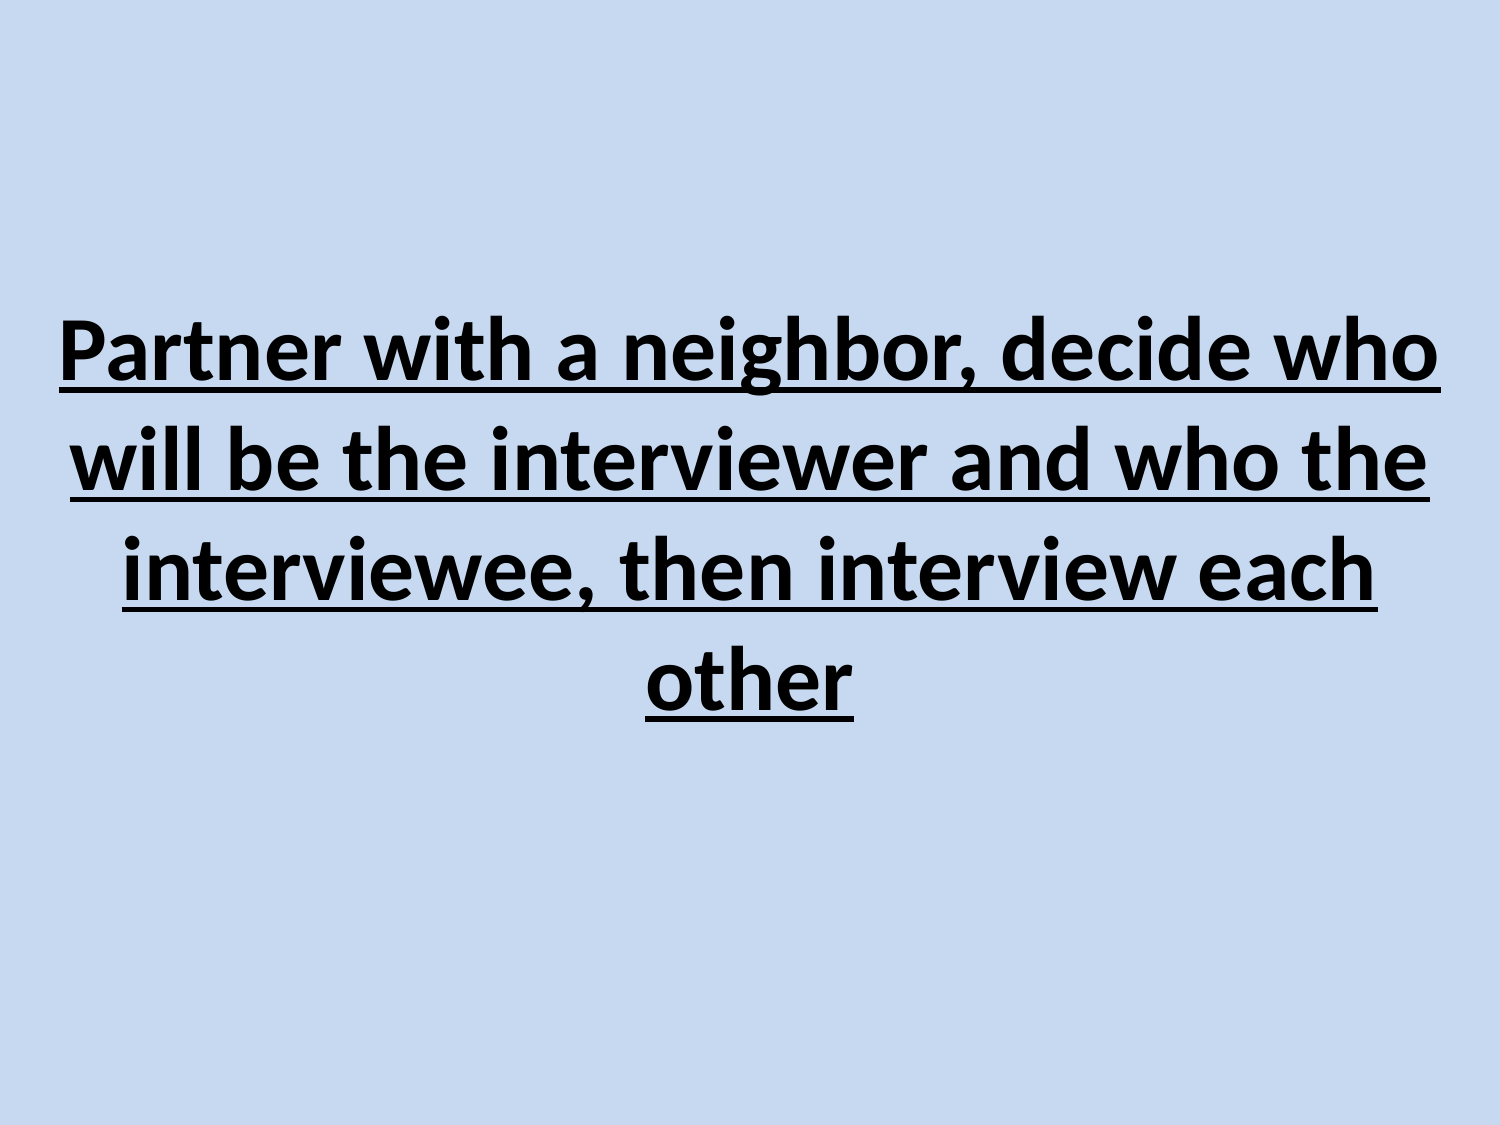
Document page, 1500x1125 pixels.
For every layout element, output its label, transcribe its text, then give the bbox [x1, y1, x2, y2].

title Partner with a neighbor, decide who will be the interviewer and who the interviewee, then interview each other [0, 167, 1500, 851]
